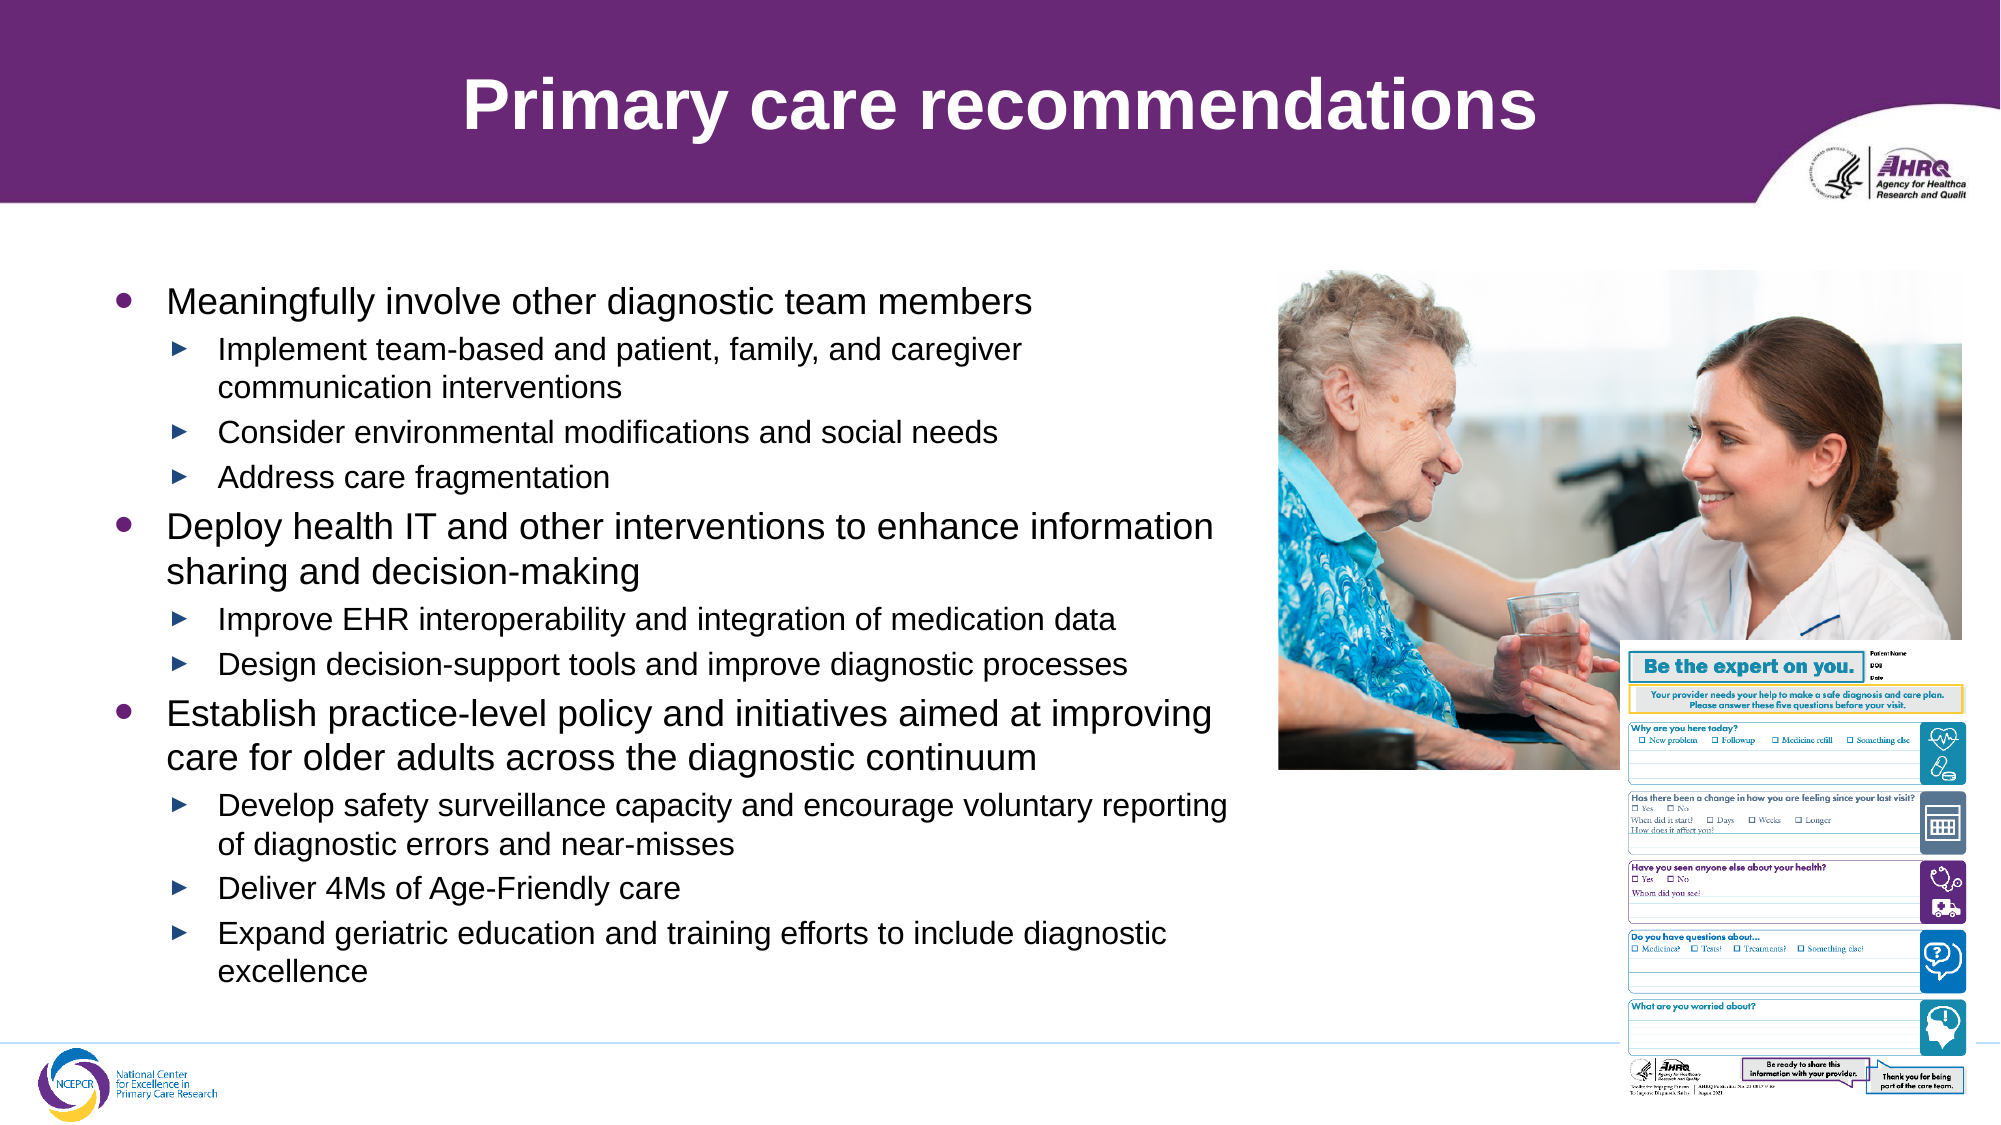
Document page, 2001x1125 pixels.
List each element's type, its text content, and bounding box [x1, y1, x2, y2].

title Primary care recommendations [275, 50, 1725, 152]
list Meaningfully involve other diagnostic team members Implement team-based and patient, family, and caregiver communication interventions Consider environmental modifications and social needs Address care fragmentation Deploy health IT and other interventions to enhance information sharing and decision-making Improve EHR interoperability and integration of medication data Design decision-support tools and improve diagnostic processes Establish practice-level policy and initiatives aimed at improving care for older adults across the diagnostic continuum Develop safety surveillance capacity and encourage voluntary reporting of diagnostic errors and near-misses Deliver 4Ms of Age-Friendly care Expand geriatric education and training efforts to include diagnostic excellence [99, 270, 1260, 1013]
picture [0, 0, 2001, 1125]
